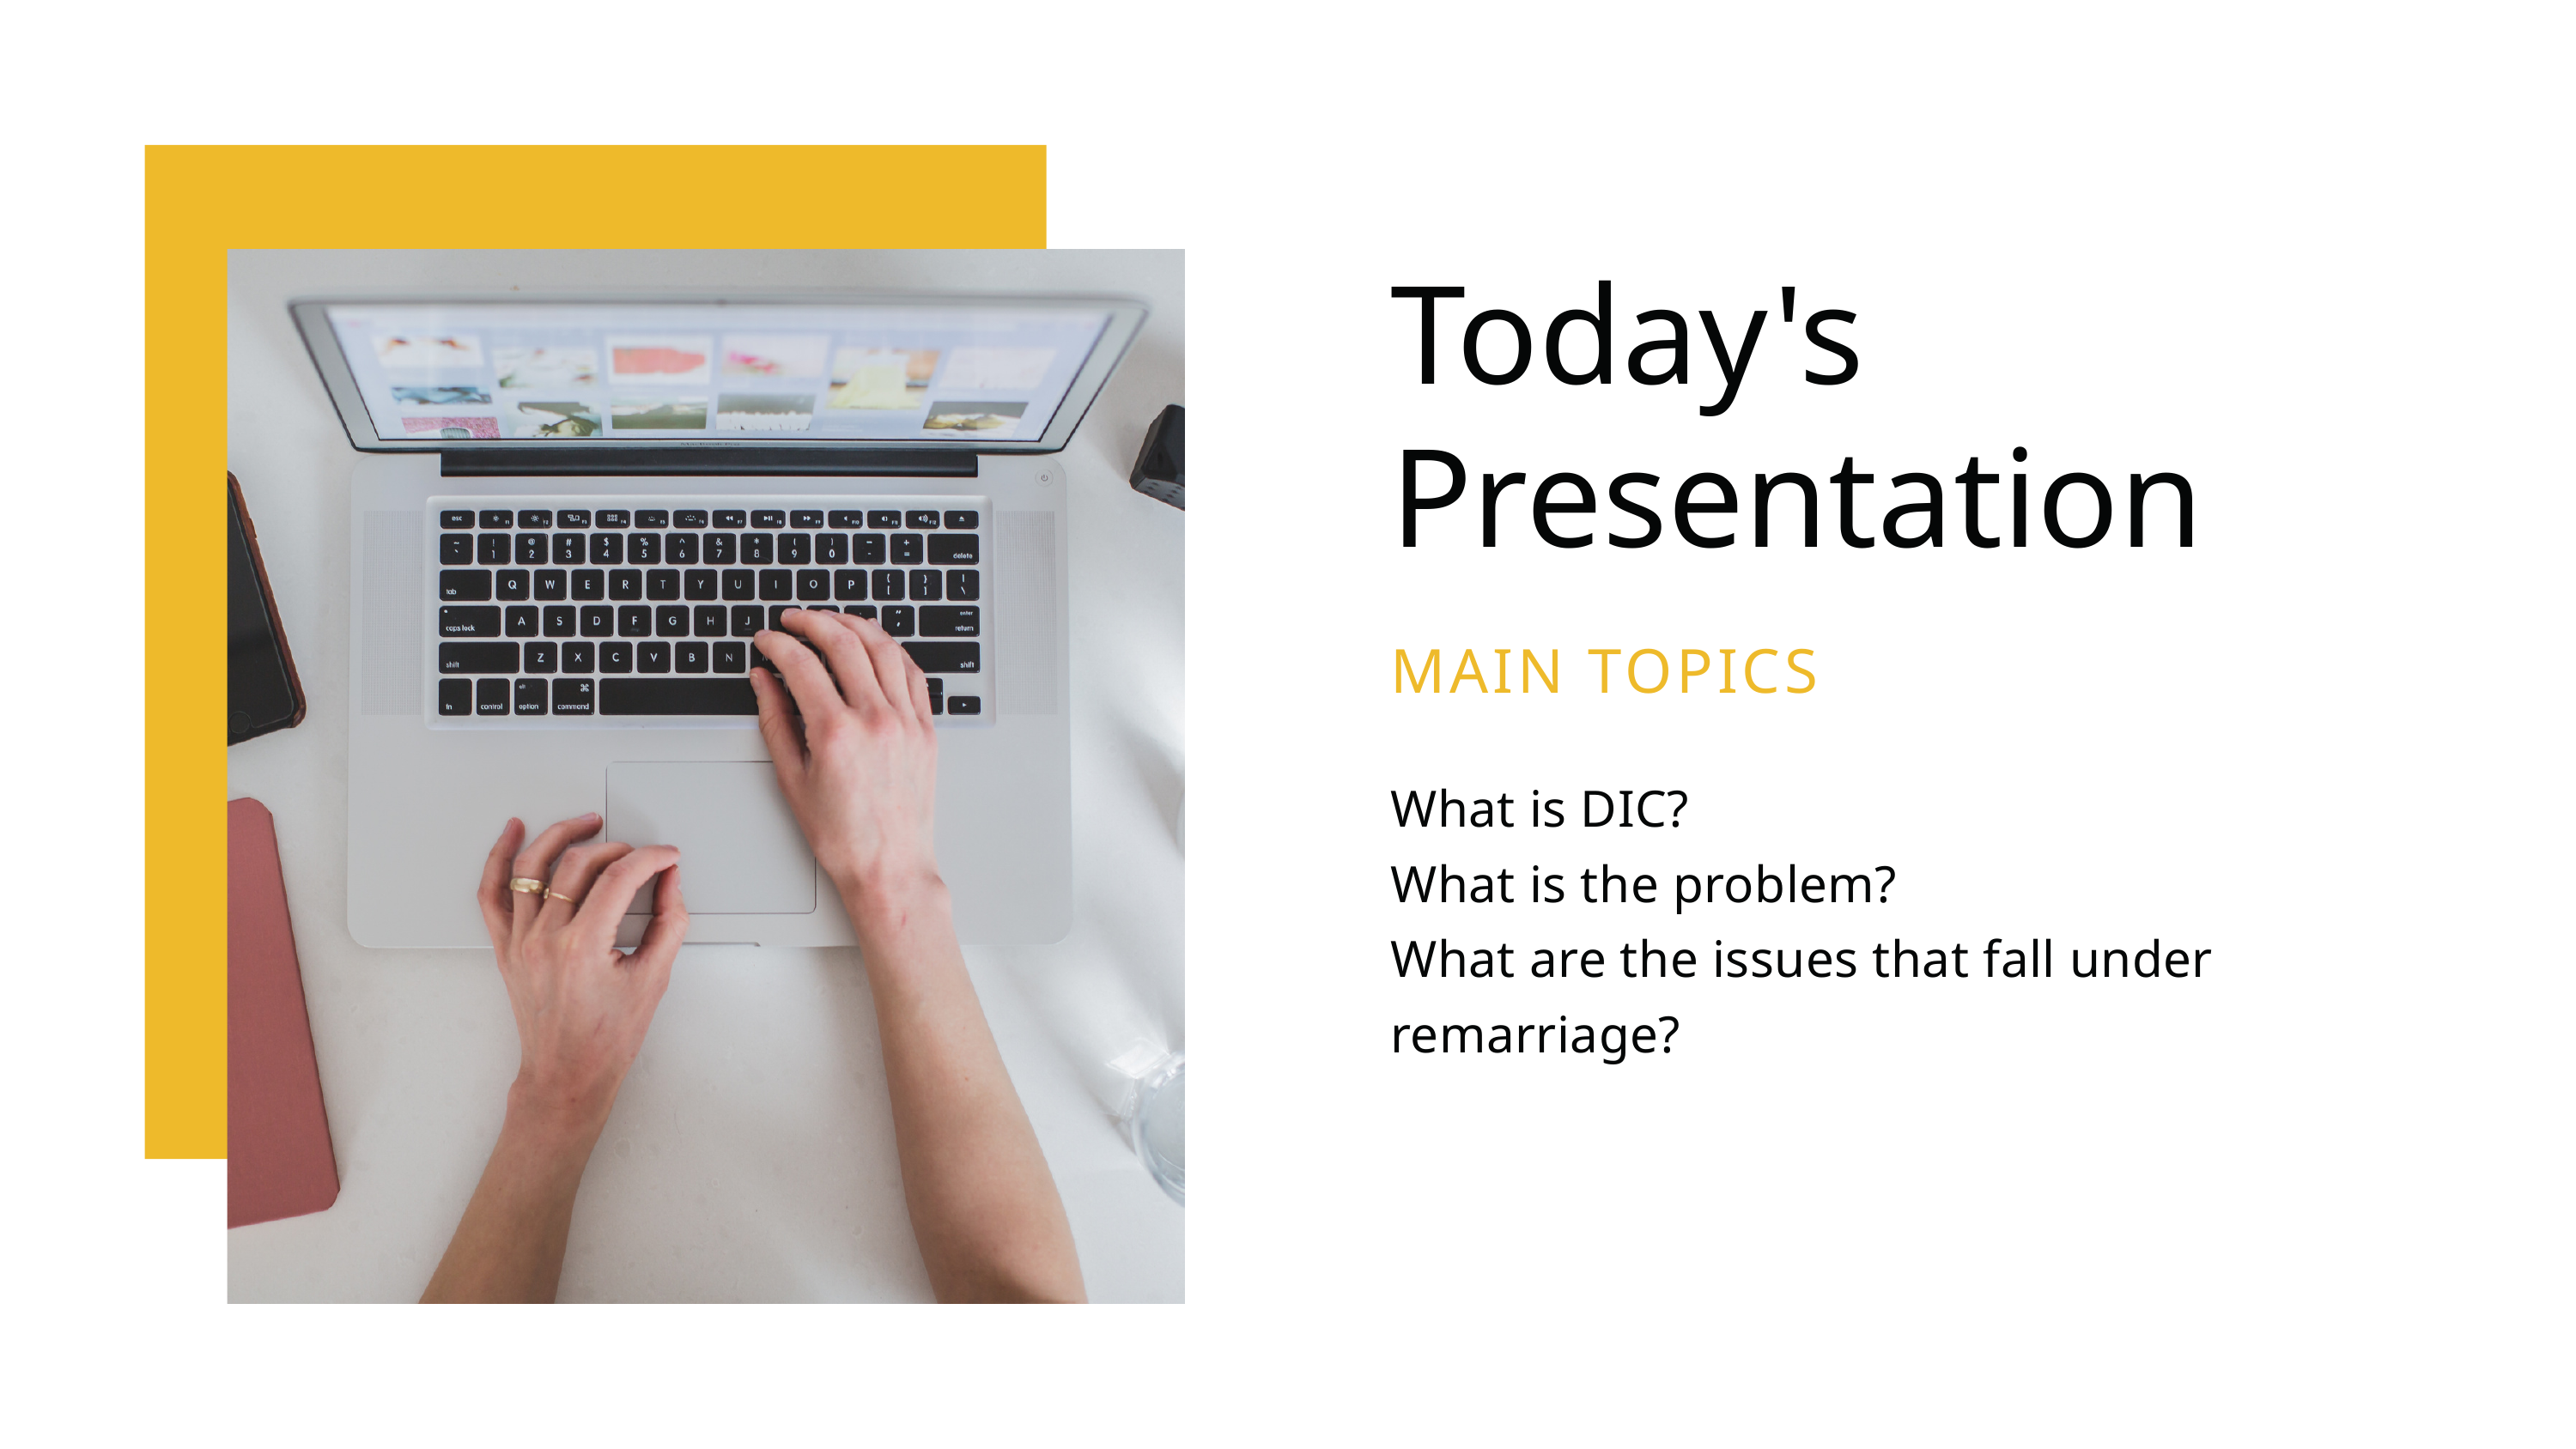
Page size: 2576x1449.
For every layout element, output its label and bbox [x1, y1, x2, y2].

text_box [144, 144, 1047, 1160]
picture [227, 249, 1186, 1304]
text_box [1390, 248, 2432, 1201]
